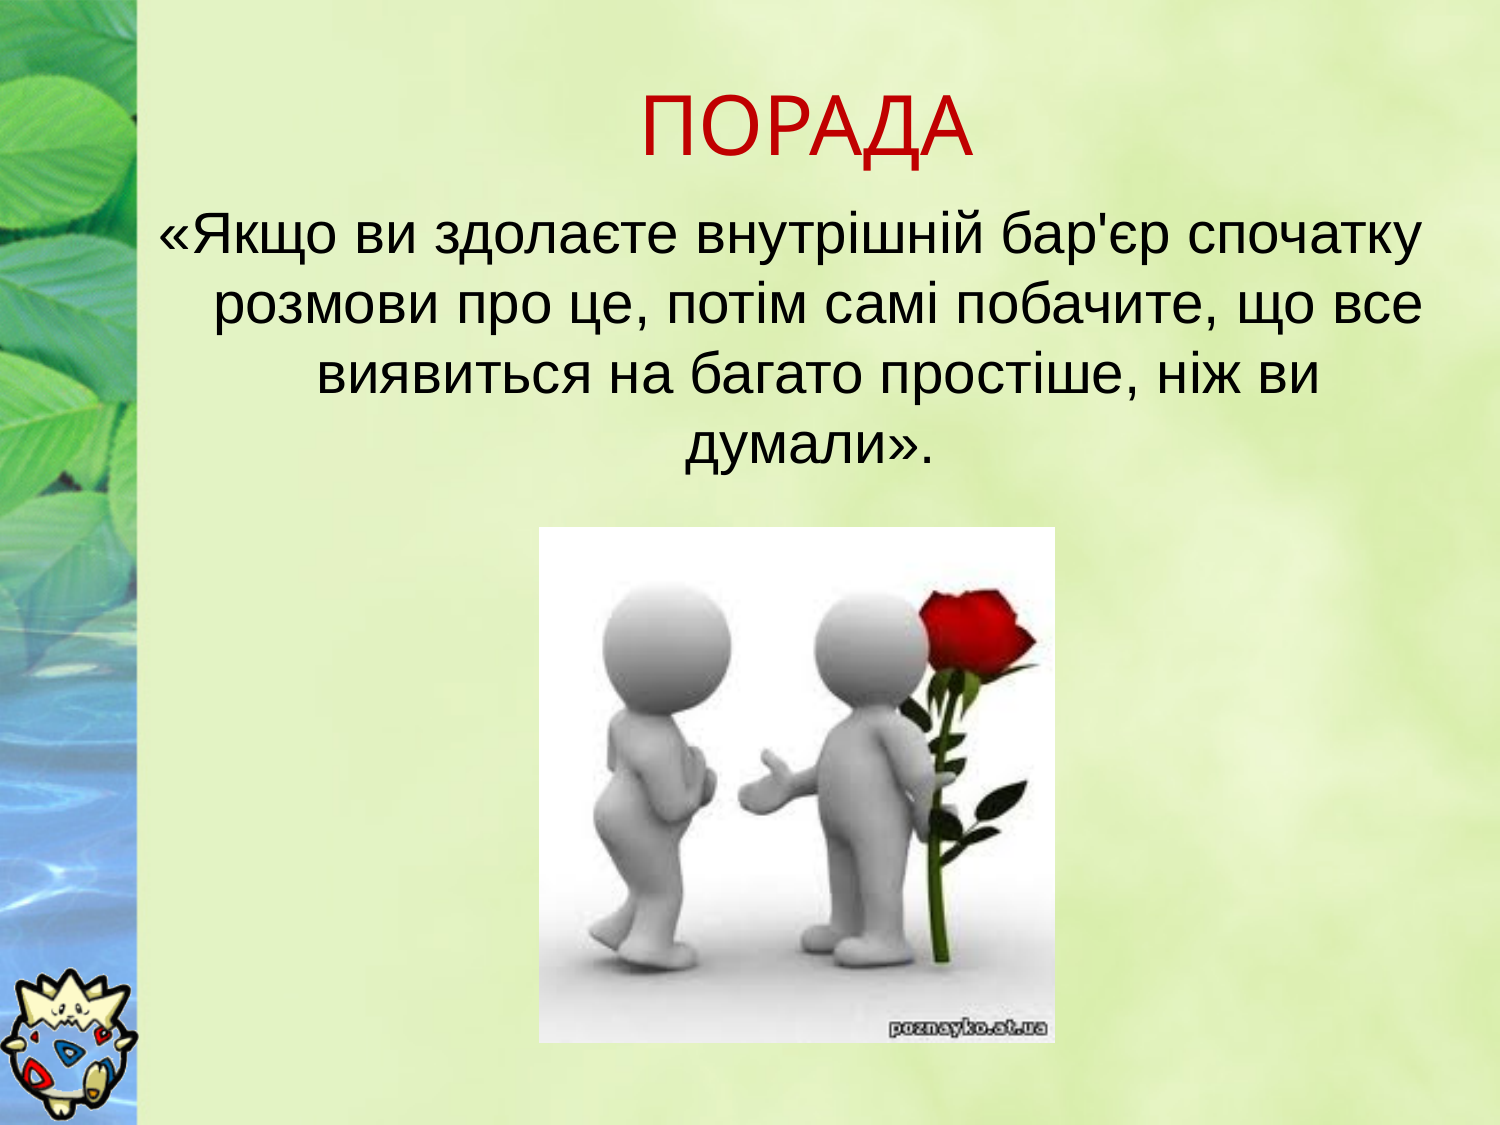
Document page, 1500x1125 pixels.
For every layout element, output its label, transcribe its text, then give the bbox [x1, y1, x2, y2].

picture [0, 0, 1500, 1125]
list «Якщо ви здолаєте внутрішній бар'єр спочатку розмови про це, потім самі побачите, що все виявиться на багато простіше, ніж ви думали». [140, 187, 1442, 528]
title ПОРАДА [187, 44, 1426, 187]
